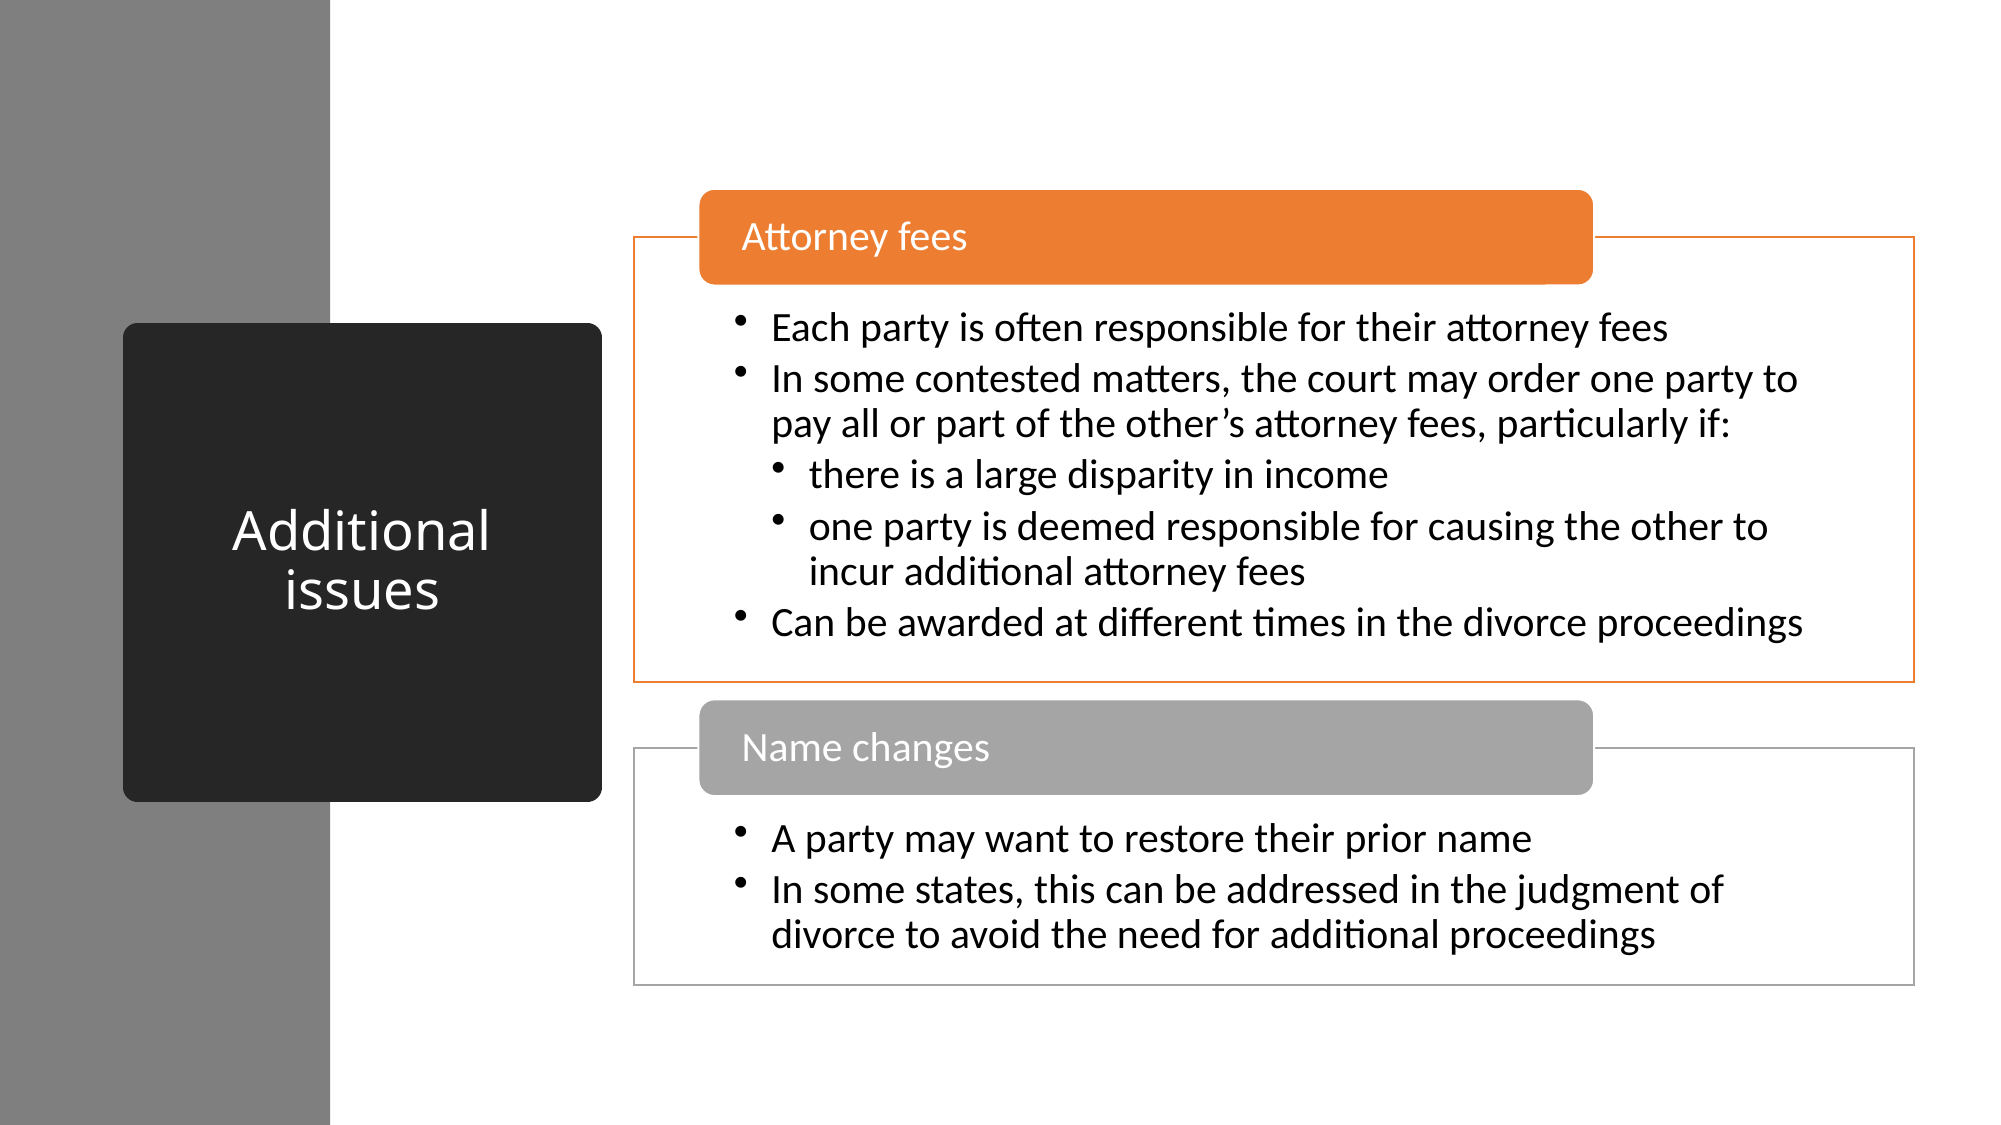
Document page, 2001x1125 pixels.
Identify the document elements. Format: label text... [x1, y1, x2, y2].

title Additional issues [137, 337, 588, 788]
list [634, 124, 1915, 1050]
text_box [0, 0, 331, 1125]
